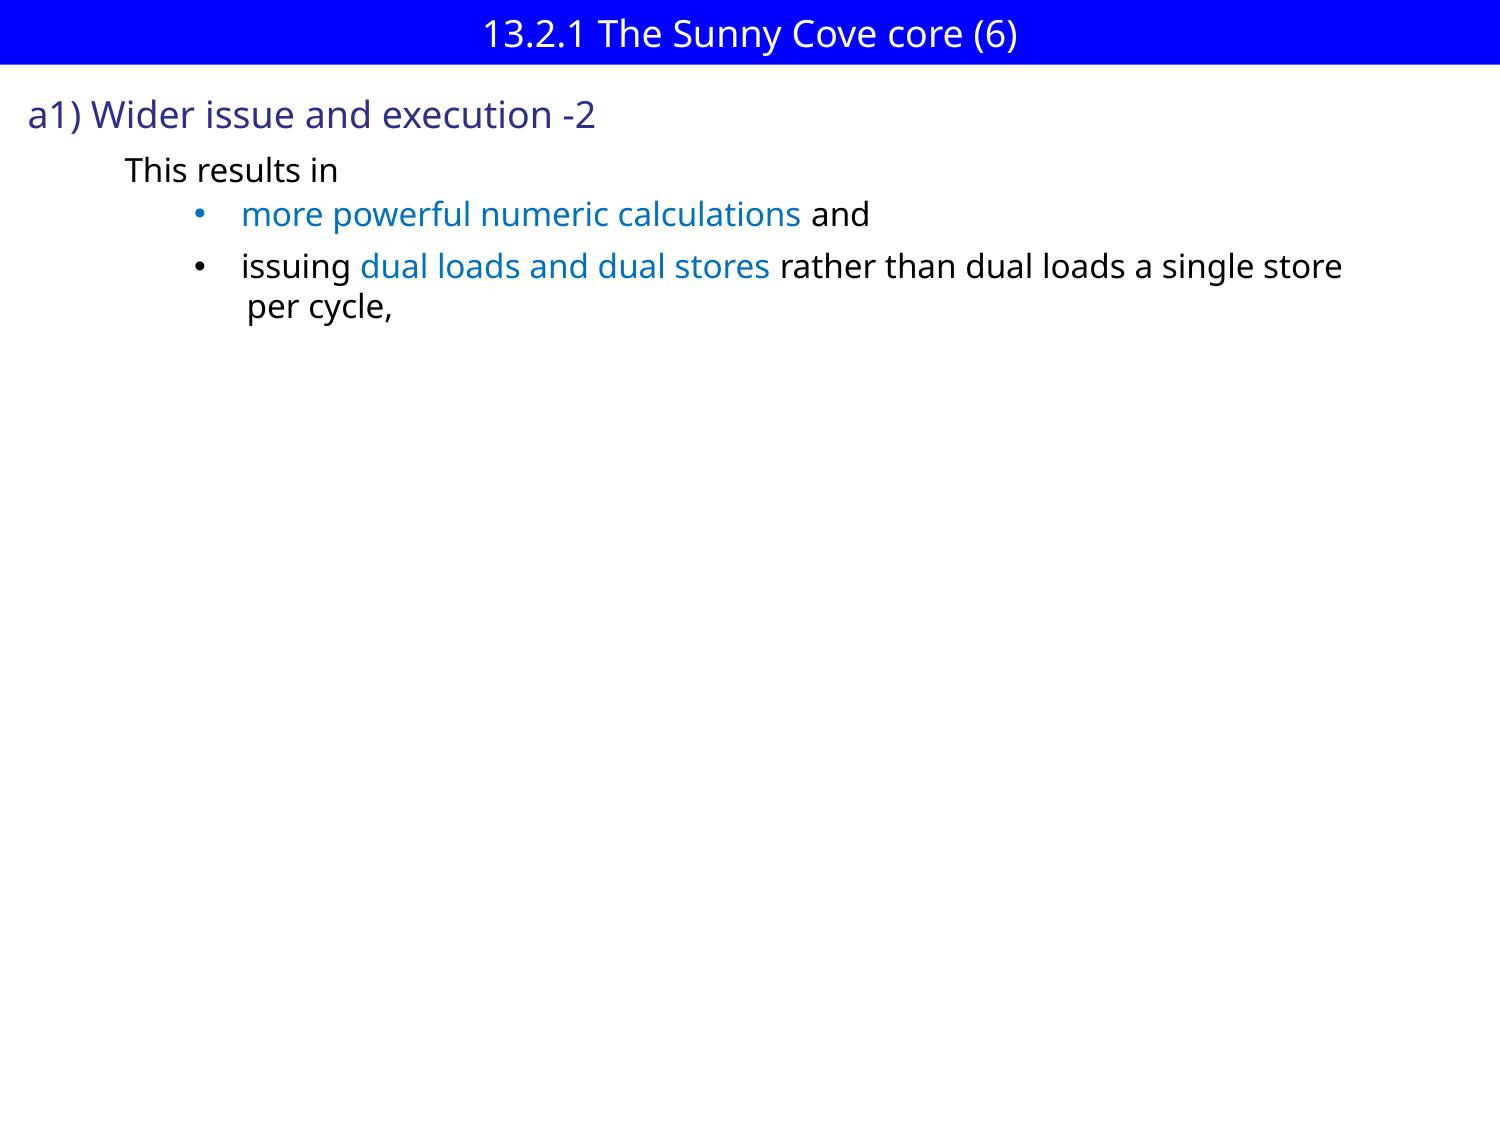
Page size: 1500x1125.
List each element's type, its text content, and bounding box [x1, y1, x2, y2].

title 13.2.1 The Sunny Cove core (6) [0, 0, 1500, 65]
text_box This results in [109, 141, 355, 197]
text_box a1) Wider issue and execution -2 [12, 83, 684, 143]
text_box more powerful numeric calculations and issuing dual loads and dual stores rather than dual loads a single store per cycle, [179, 185, 1359, 333]
